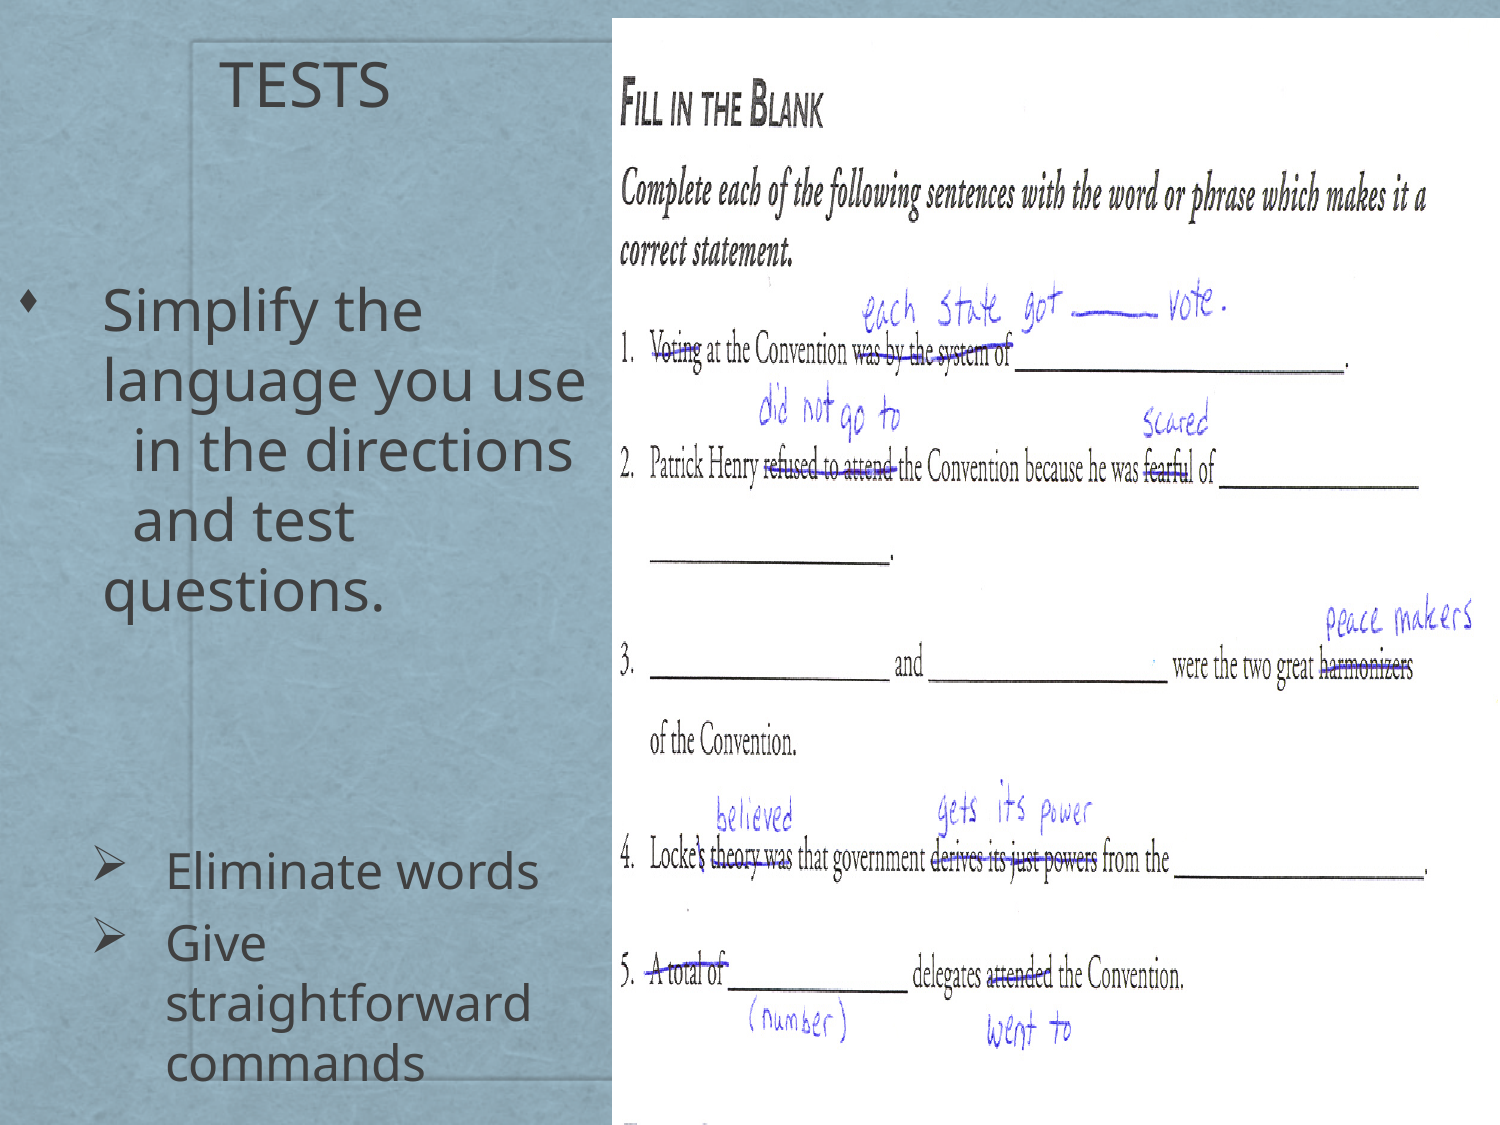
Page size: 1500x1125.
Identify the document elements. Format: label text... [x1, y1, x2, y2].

list TESTS Simplify the language you use in the directions and test questions. Eliminate words Give straightforward commands [0, 37, 611, 1075]
picture [611, 17, 1500, 1125]
